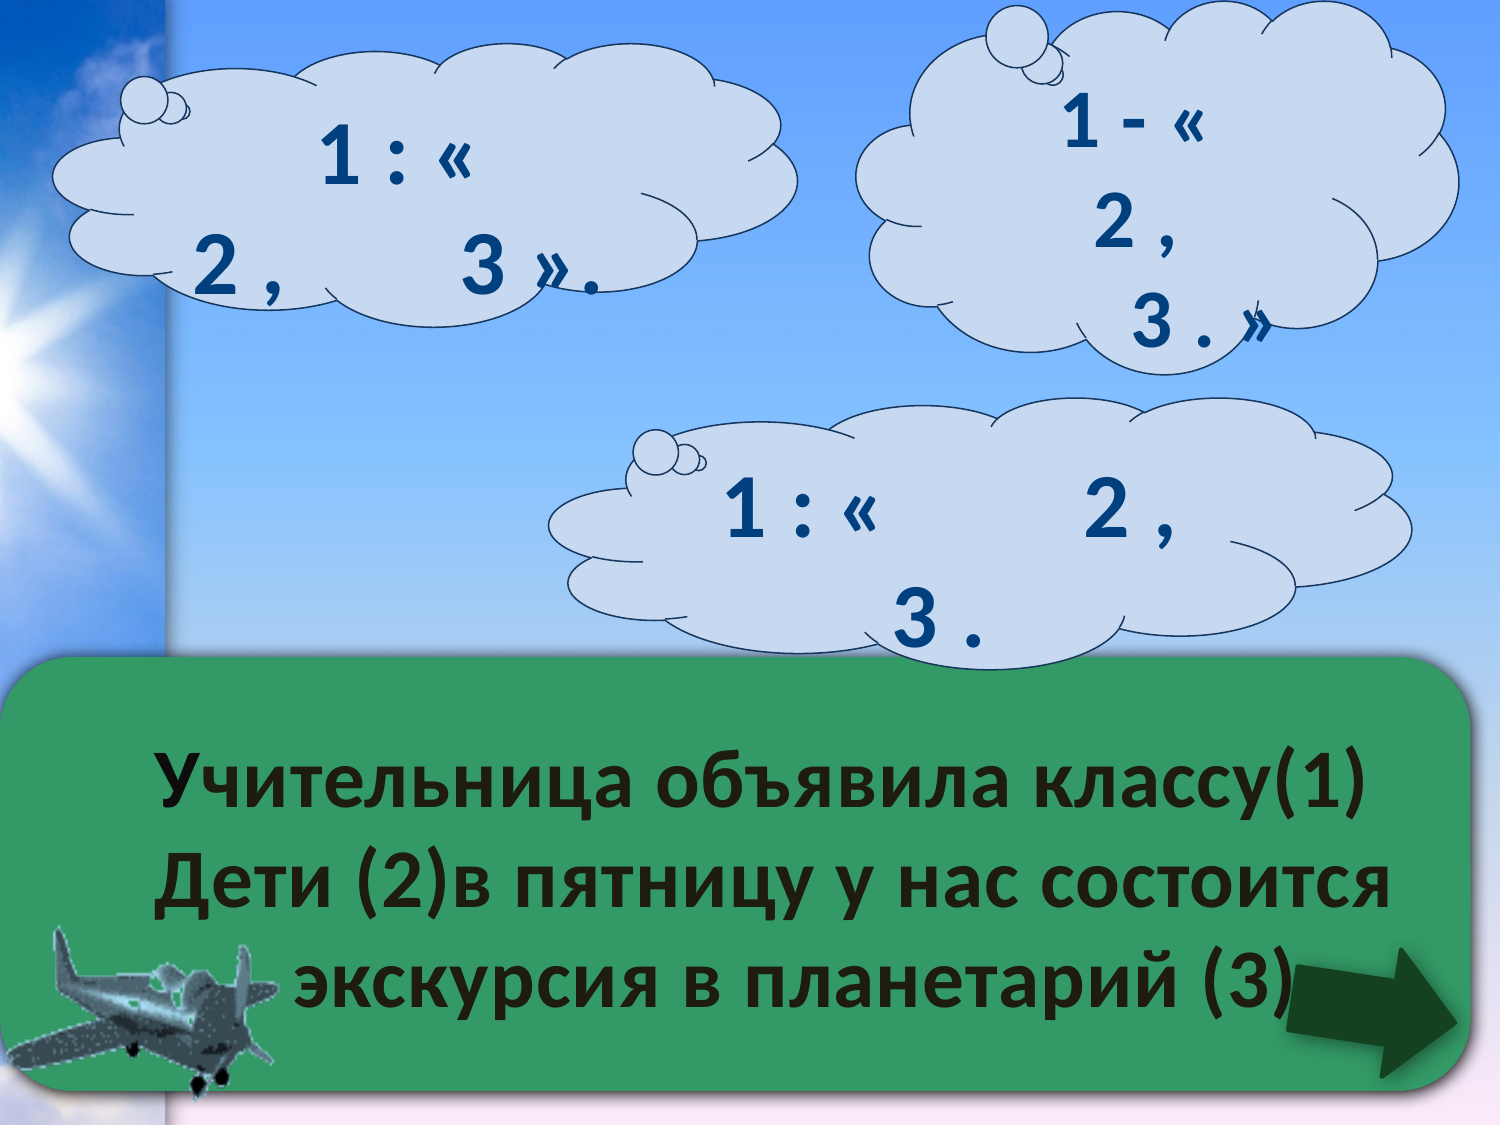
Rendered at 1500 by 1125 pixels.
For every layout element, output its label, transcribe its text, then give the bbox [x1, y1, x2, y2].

text_box 1 - « 2 , 3 . » [855, 1, 1459, 375]
text_box [1285, 947, 1458, 1079]
text_box 1 : « 2 , 3 ». [52, 43, 798, 328]
picture [0, 0, 1500, 1125]
text_box Учительница объявила классу(1) Дети (2)в пятницу у нас состоится экскурсия в планетарий (3) [0, 656, 1471, 1091]
text_box 1 : « 2 , 3 . [548, 398, 1412, 670]
